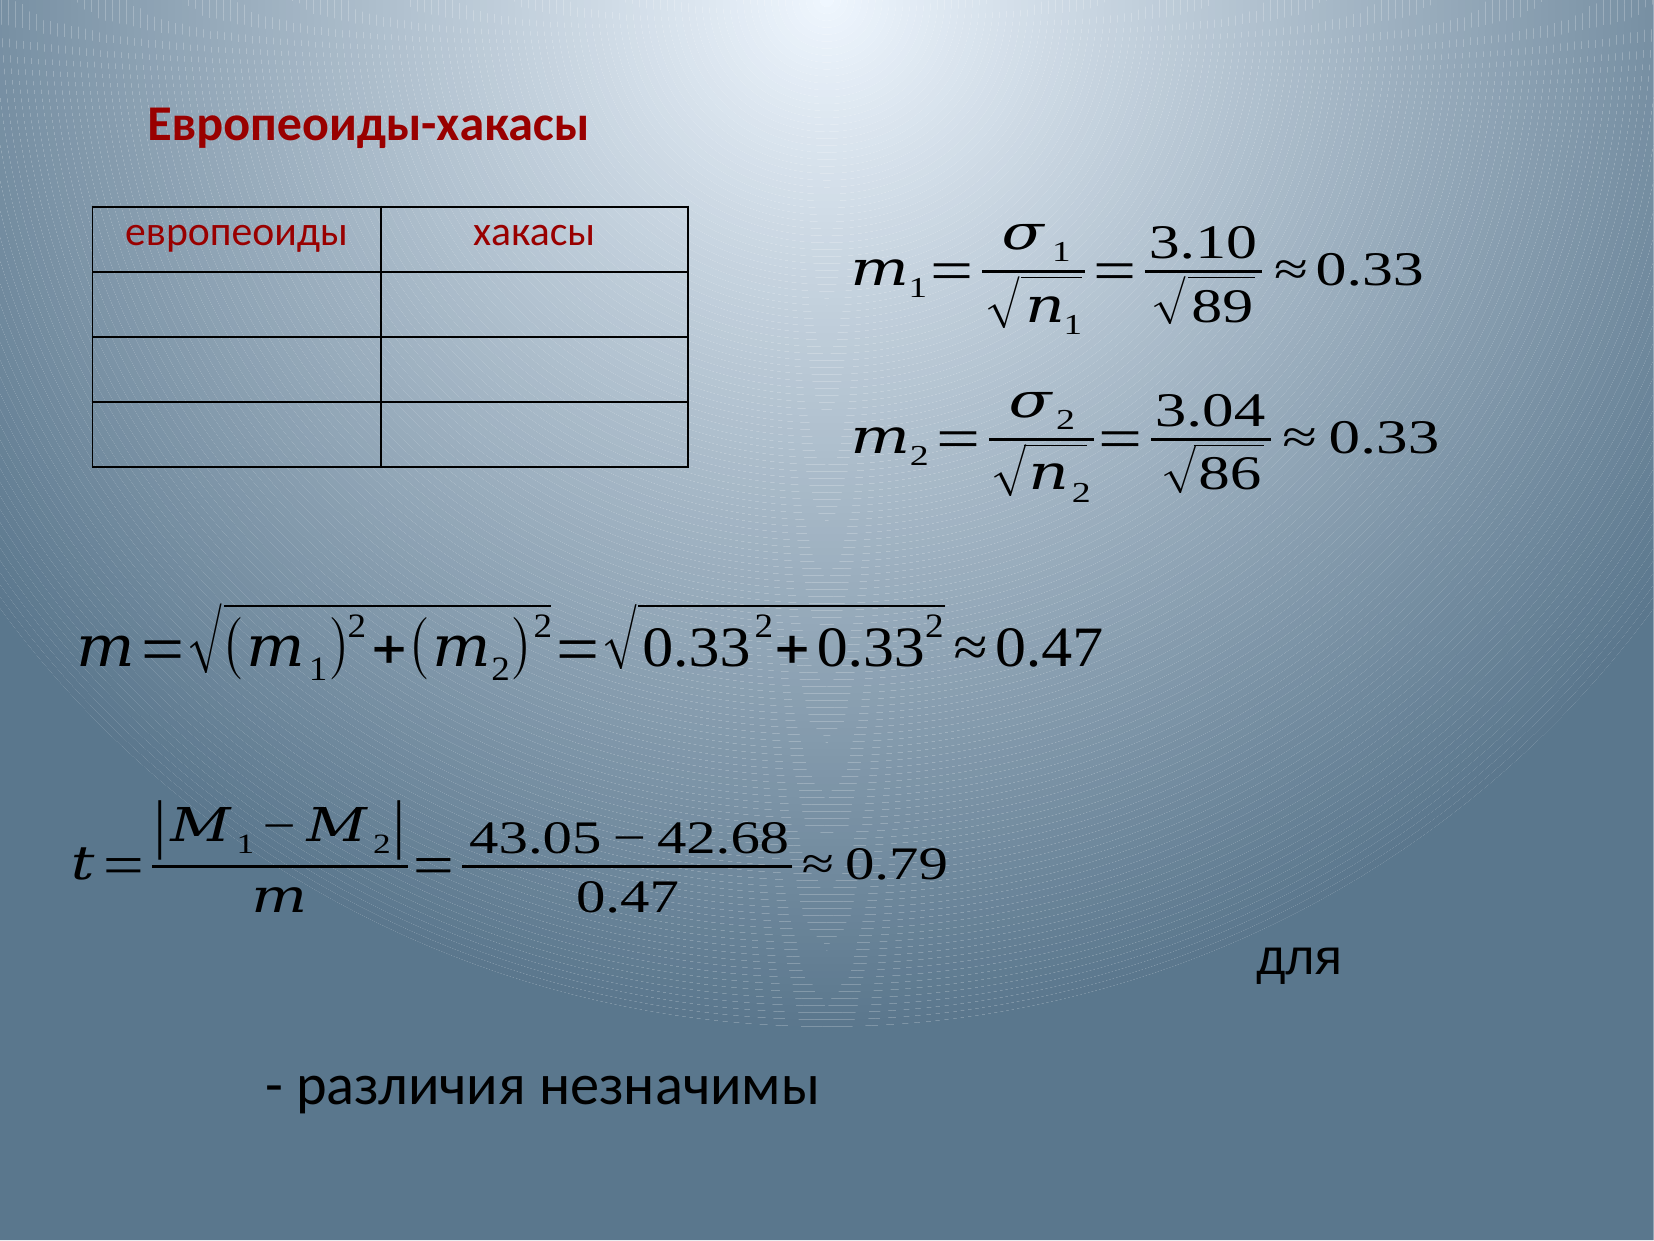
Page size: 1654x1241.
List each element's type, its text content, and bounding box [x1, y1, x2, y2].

text_box Европеоиды-хакасы [132, 88, 605, 159]
